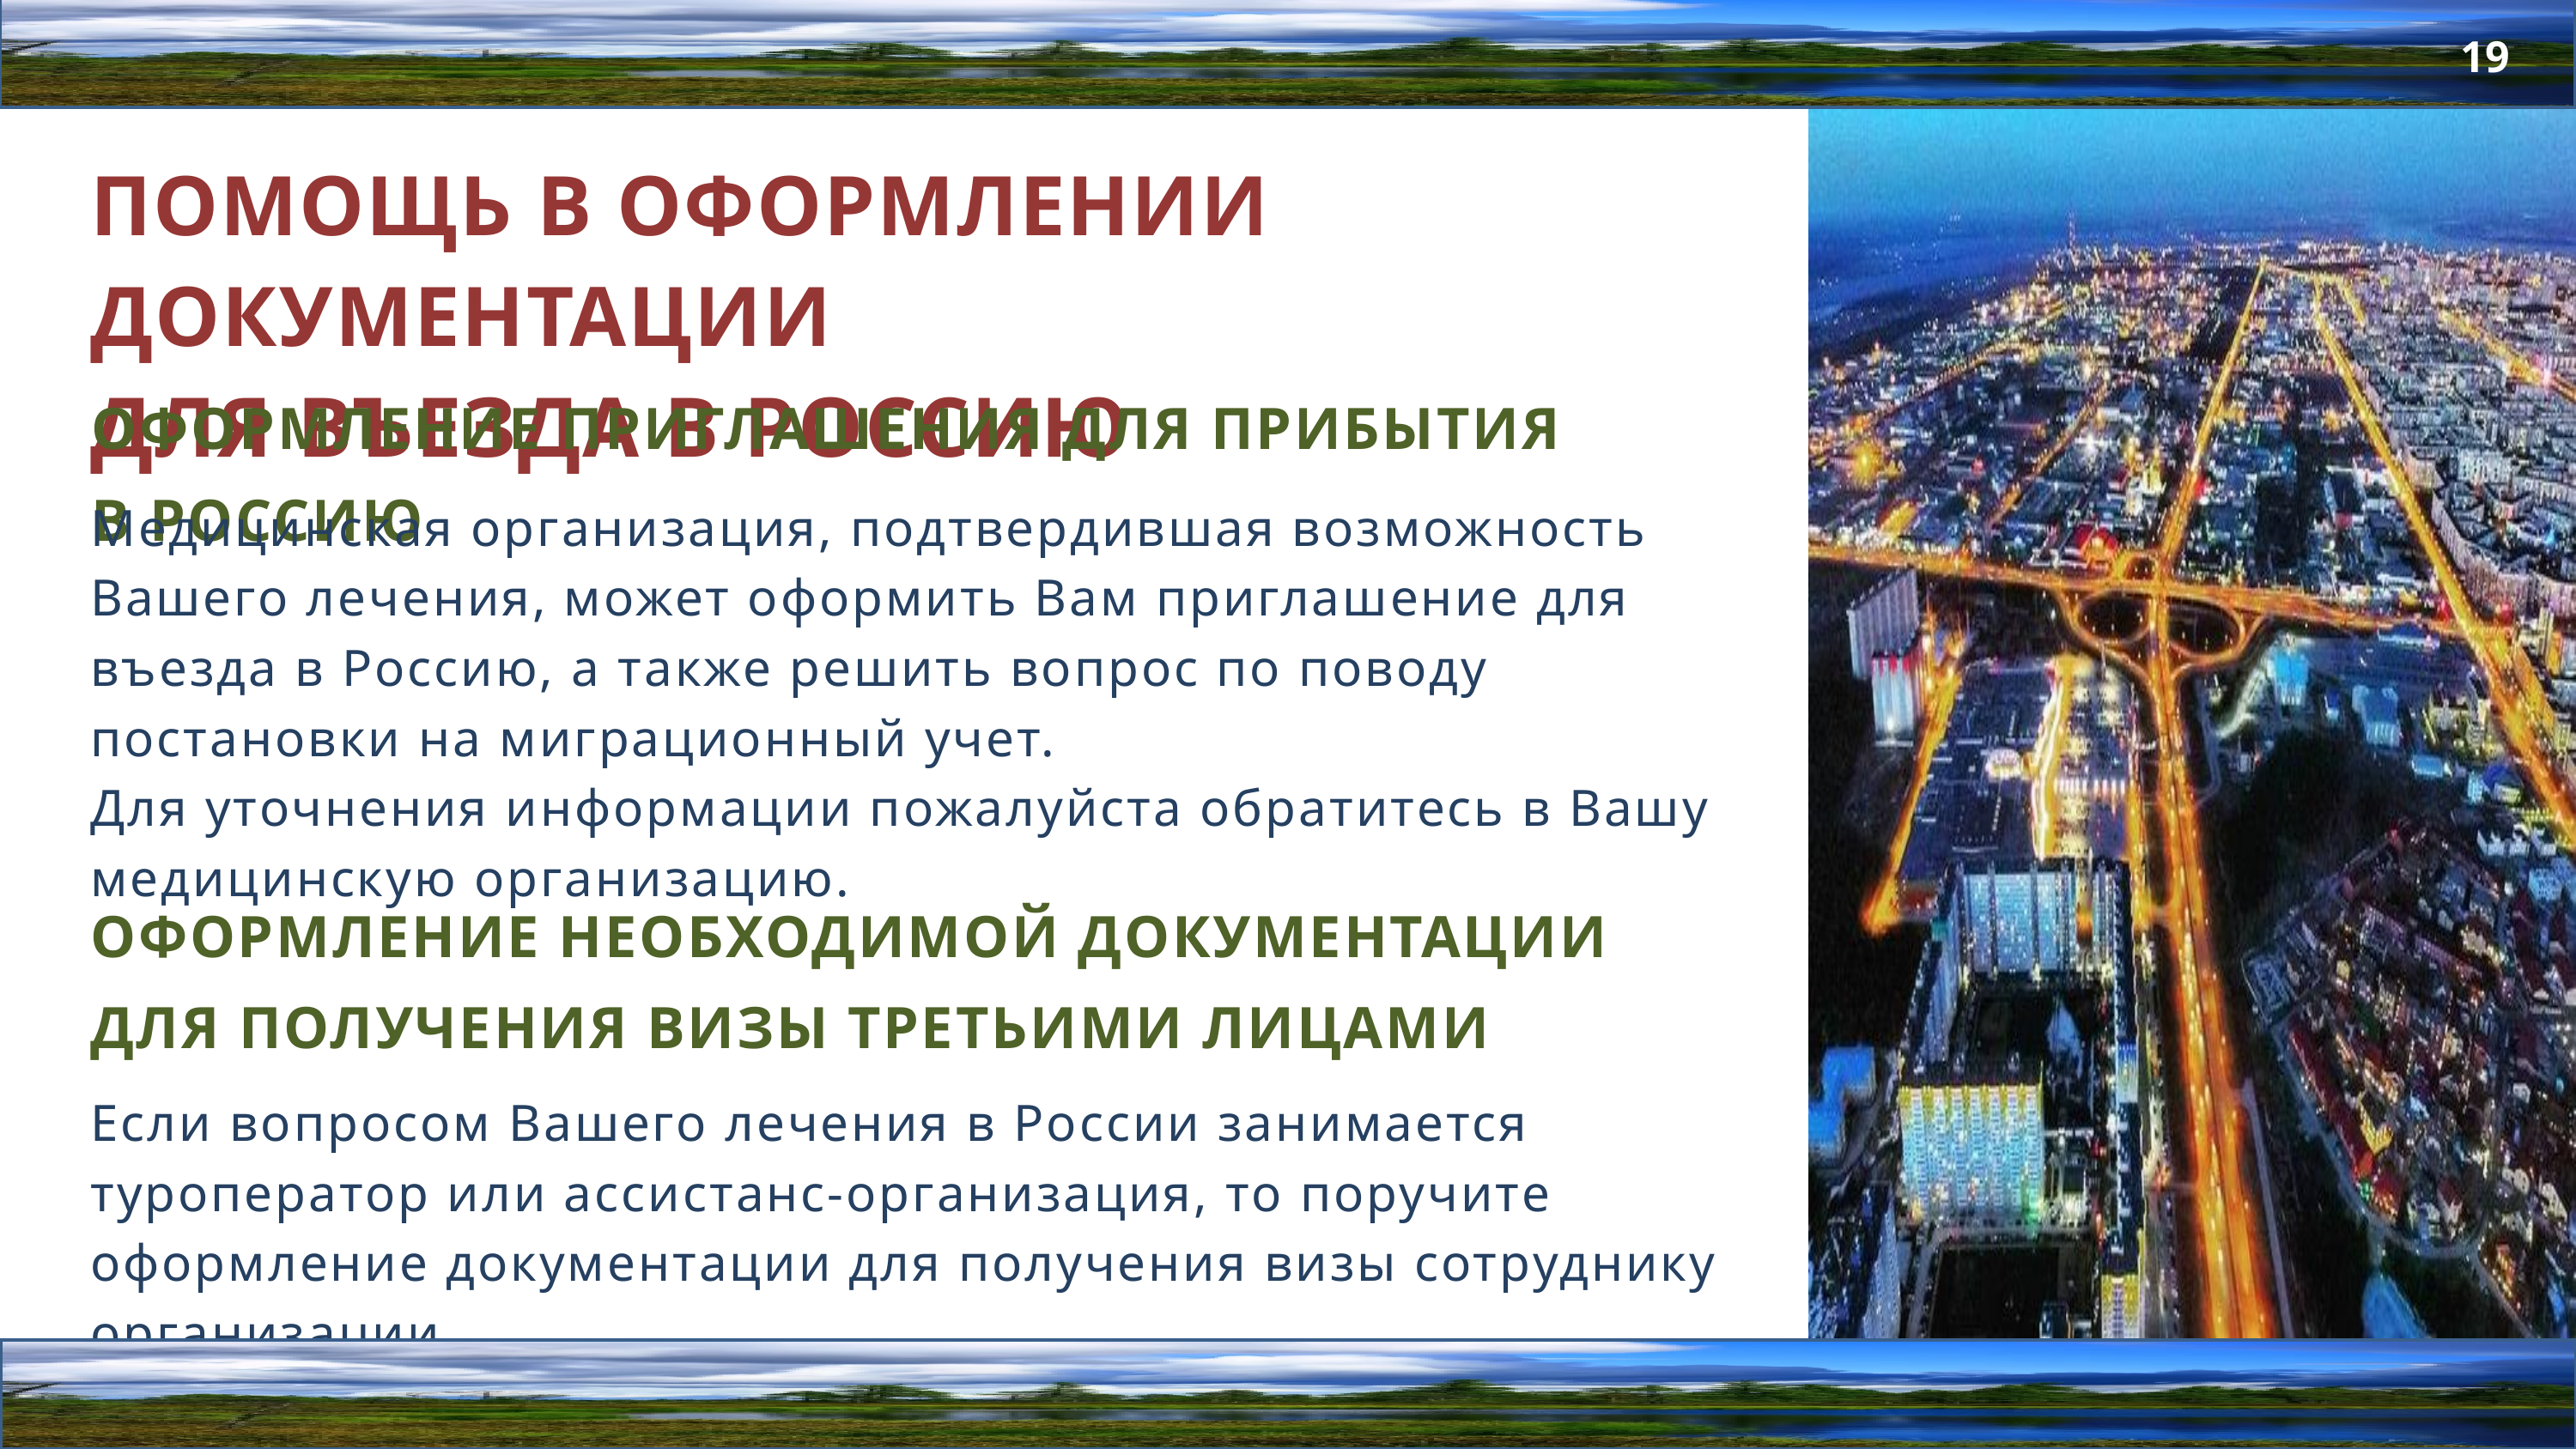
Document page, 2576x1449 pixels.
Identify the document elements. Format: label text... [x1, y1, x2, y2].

text_box 19 [2415, 21, 2556, 82]
picture [1808, 100, 2576, 1340]
text_box ОФОРМЛЕНИЕ ПРИГЛАШЕНИЯ ДЛЯ ПРИБЫТИЯ В РОССИЮ [91, 369, 1617, 485]
text_box [0, 0, 2576, 109]
text_box [0, 1338, 2576, 1449]
text_box ОФОРМЛЕНИЕ НЕОБХОДИМОЙ ДОКУМЕНТАЦИИ ДЛЯ ПОЛУЧЕНИЯ ВИЗЫ ТРЕТЬИМИ ЛИЦАМИ [90, 876, 1616, 1060]
text_box ПОМОЩЬ В ОФОРМЛЕНИИ ДОКУМЕНТАЦИИ ДЛЯ ВЪЕЗДА В РОССИЮ [90, 141, 1793, 474]
text_box Если вопросом Вашего лечения в России занимается туроператор или ассистанс-организация, то поручите оформление документации для получения визы сотруднику организации. [90, 1081, 1771, 1338]
text_box Медицинская организация, подтвердившая возможность Вашего лечения, может оформить Вам приглашение для въезда в Россию, а также решить вопрос по поводу постановки на миграционный учет. Для уточнения информации пожалуйста обратитесь в Вашу медицинскую организацию. [90, 485, 1771, 906]
